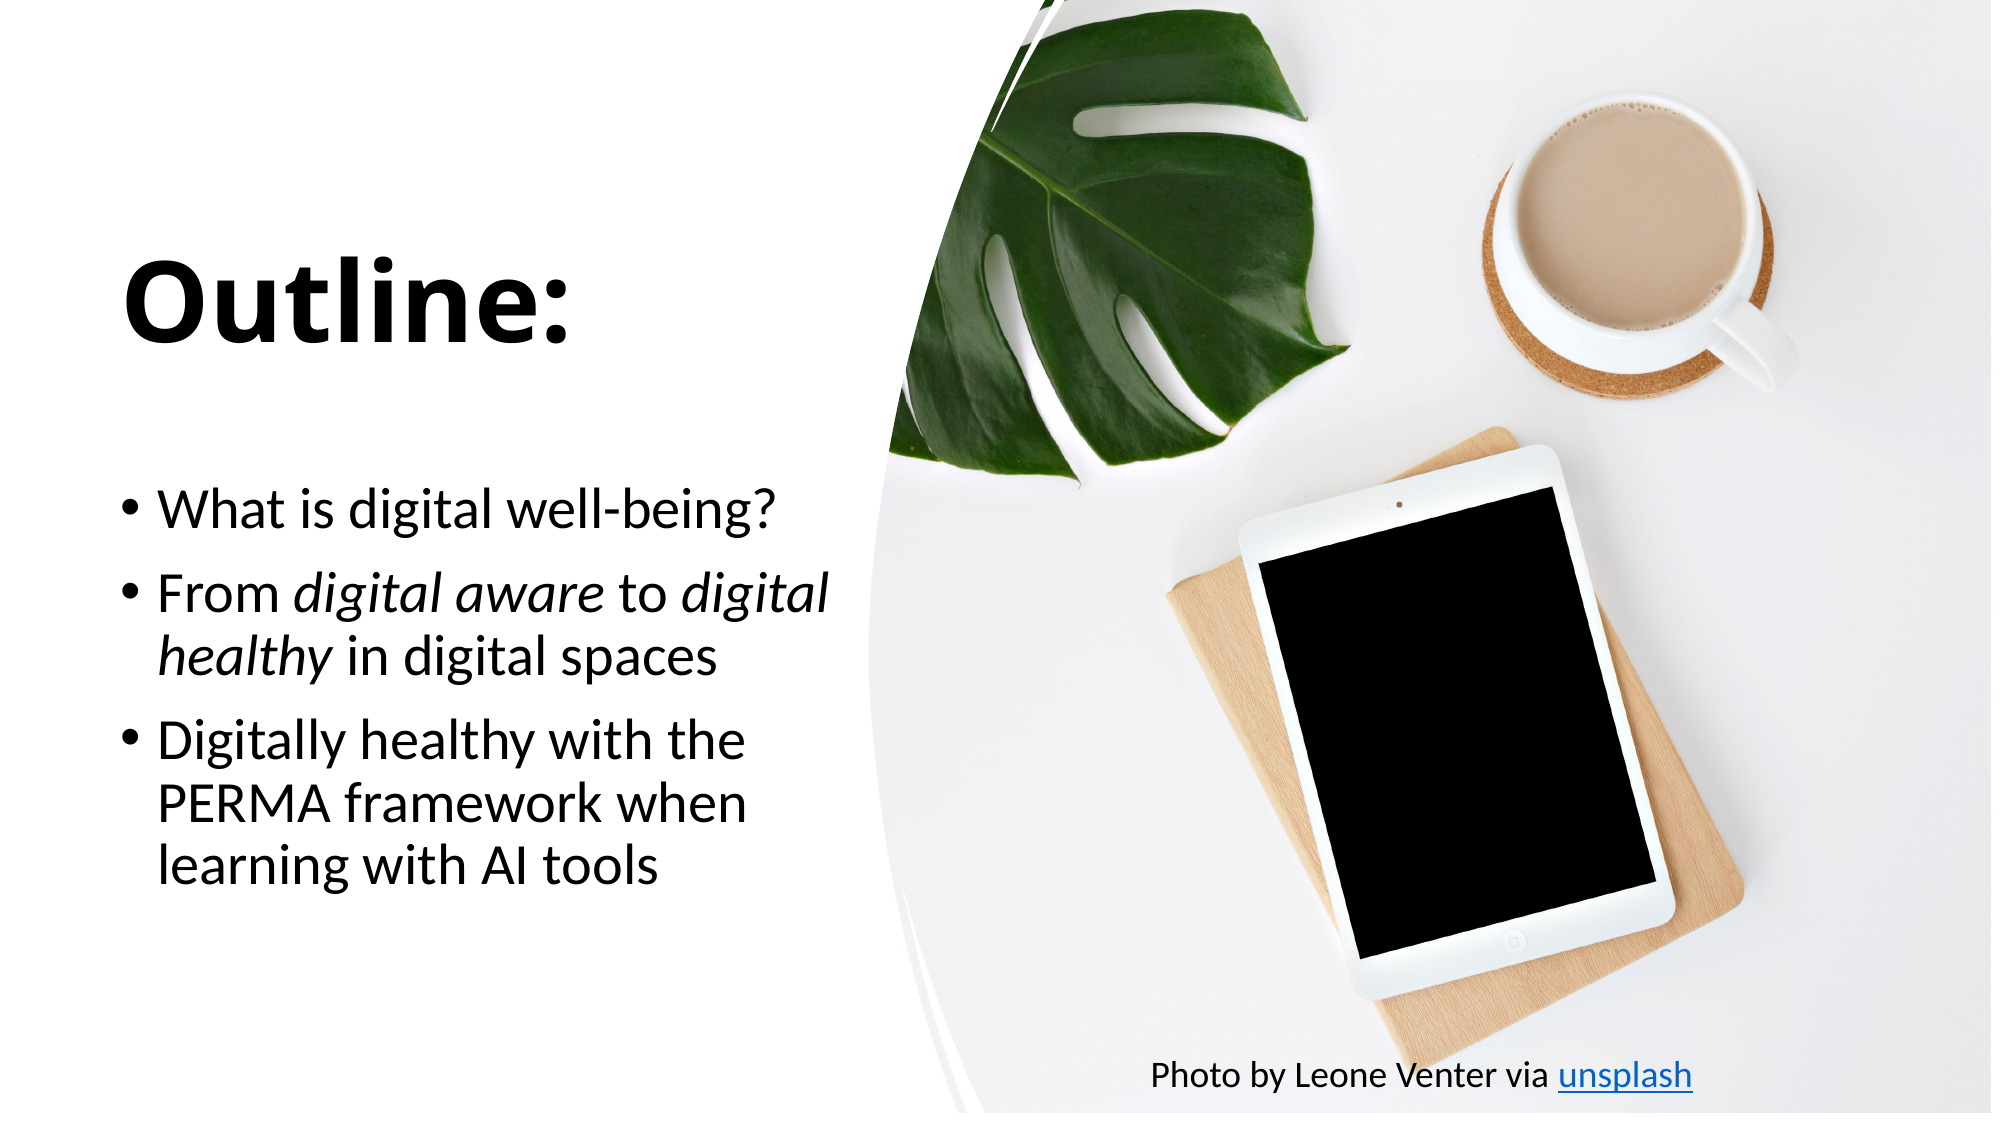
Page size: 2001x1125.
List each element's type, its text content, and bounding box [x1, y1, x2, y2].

list What is digital well-being? From digital aware to digital healthy in digital spaces Digitally healthy with the PERMA framework when learning with AI tools [105, 471, 864, 1104]
title Outline: [105, 53, 822, 375]
picture [868, 0, 1991, 1113]
